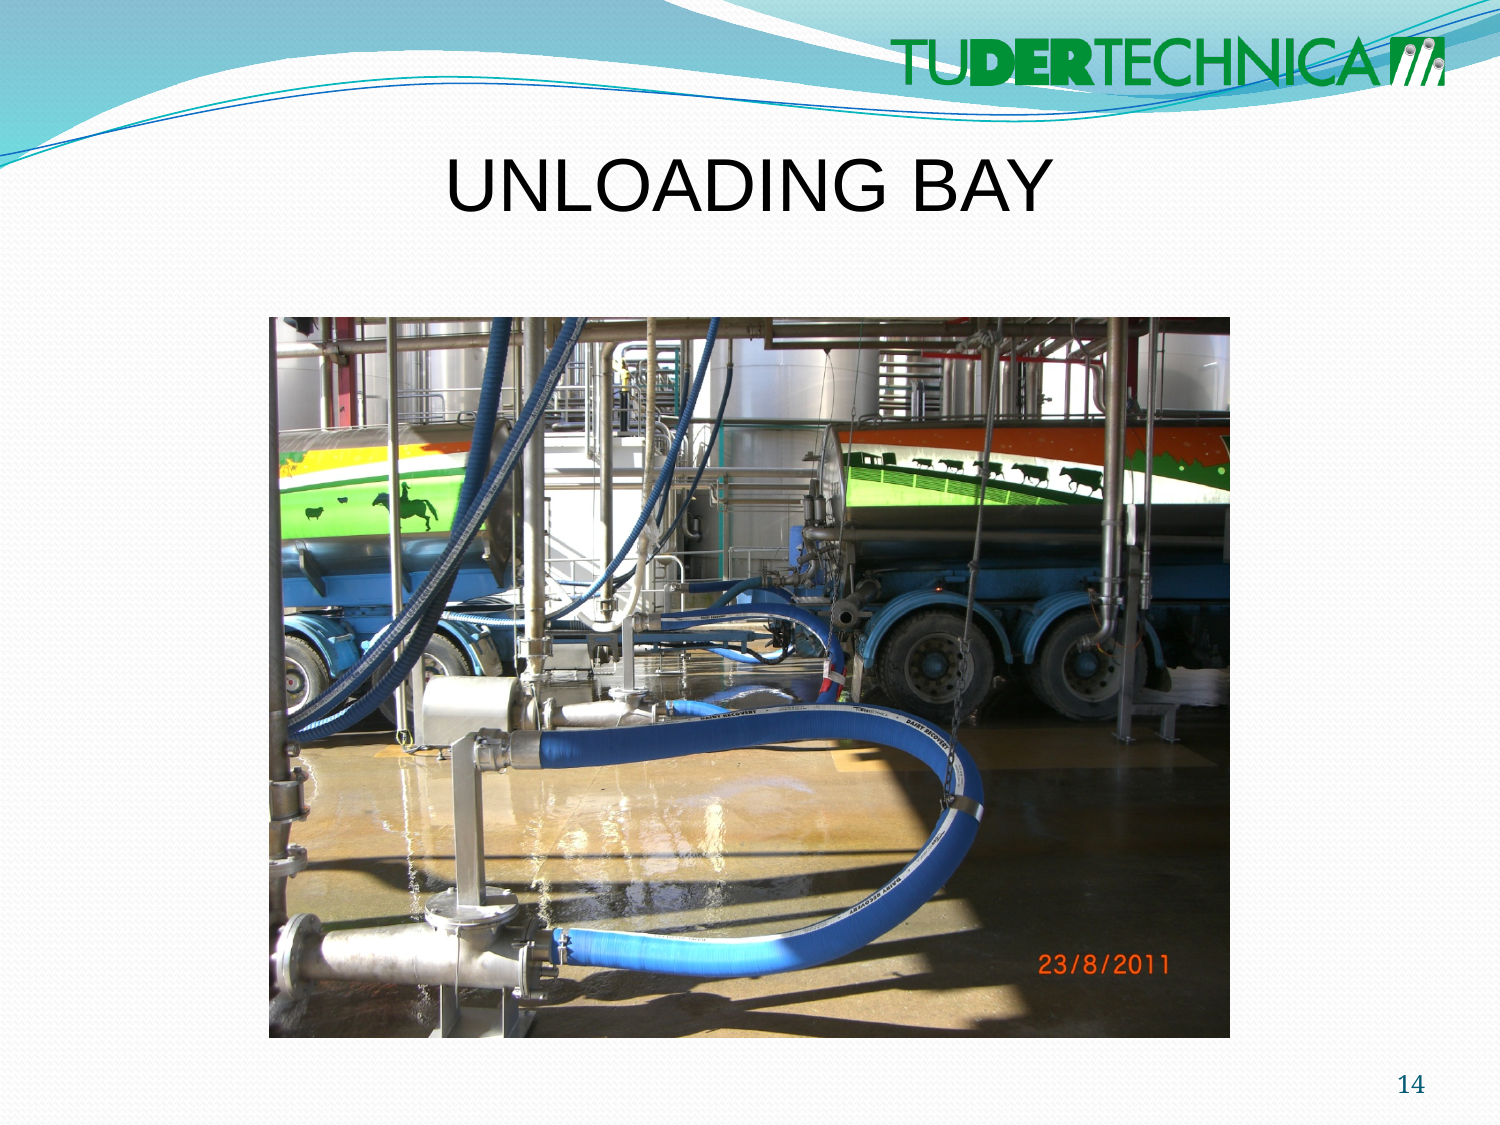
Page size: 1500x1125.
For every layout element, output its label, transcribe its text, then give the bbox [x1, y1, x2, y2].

picture [890, 34, 1445, 87]
slide_number 14 [1299, 1042, 1425, 1103]
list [269, 317, 1231, 1038]
text_box UNLOADING BAY [0, 128, 1500, 234]
